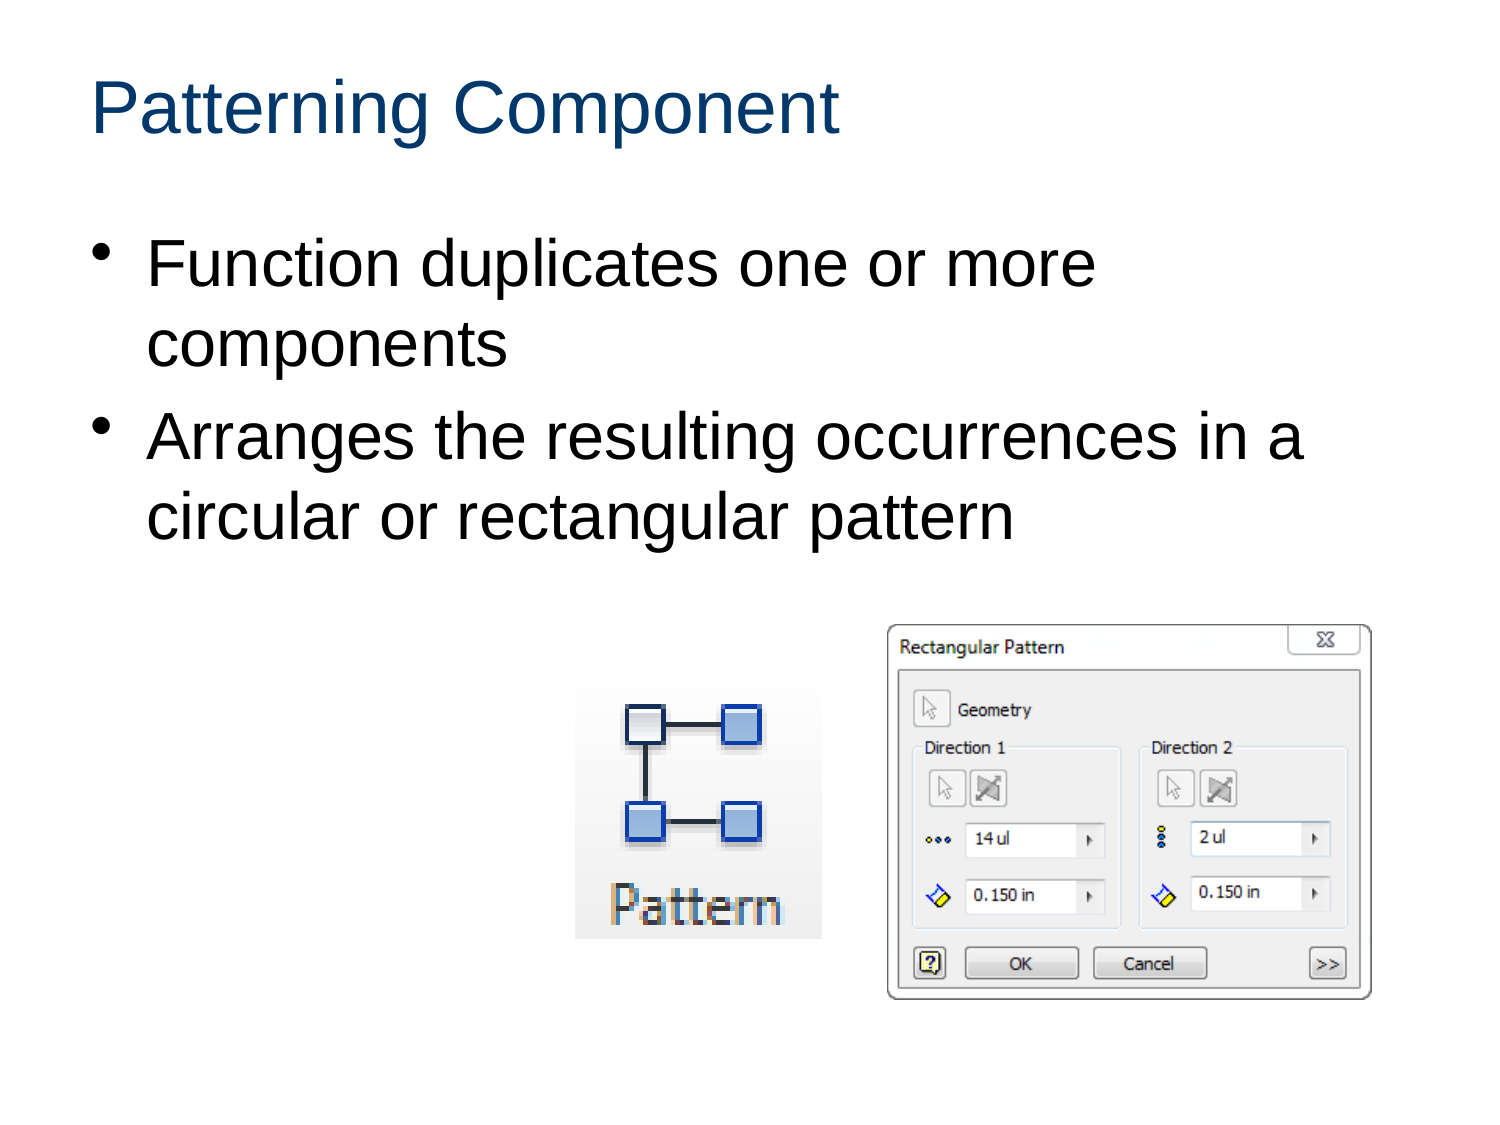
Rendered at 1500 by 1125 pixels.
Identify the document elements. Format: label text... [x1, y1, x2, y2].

picture [887, 624, 1372, 1001]
title Patterning Component [74, 44, 1426, 163]
list Function duplicates one or more components Arranges the resulting occurrences in a circular or rectangular pattern [74, 212, 1426, 1006]
picture [574, 686, 823, 939]
